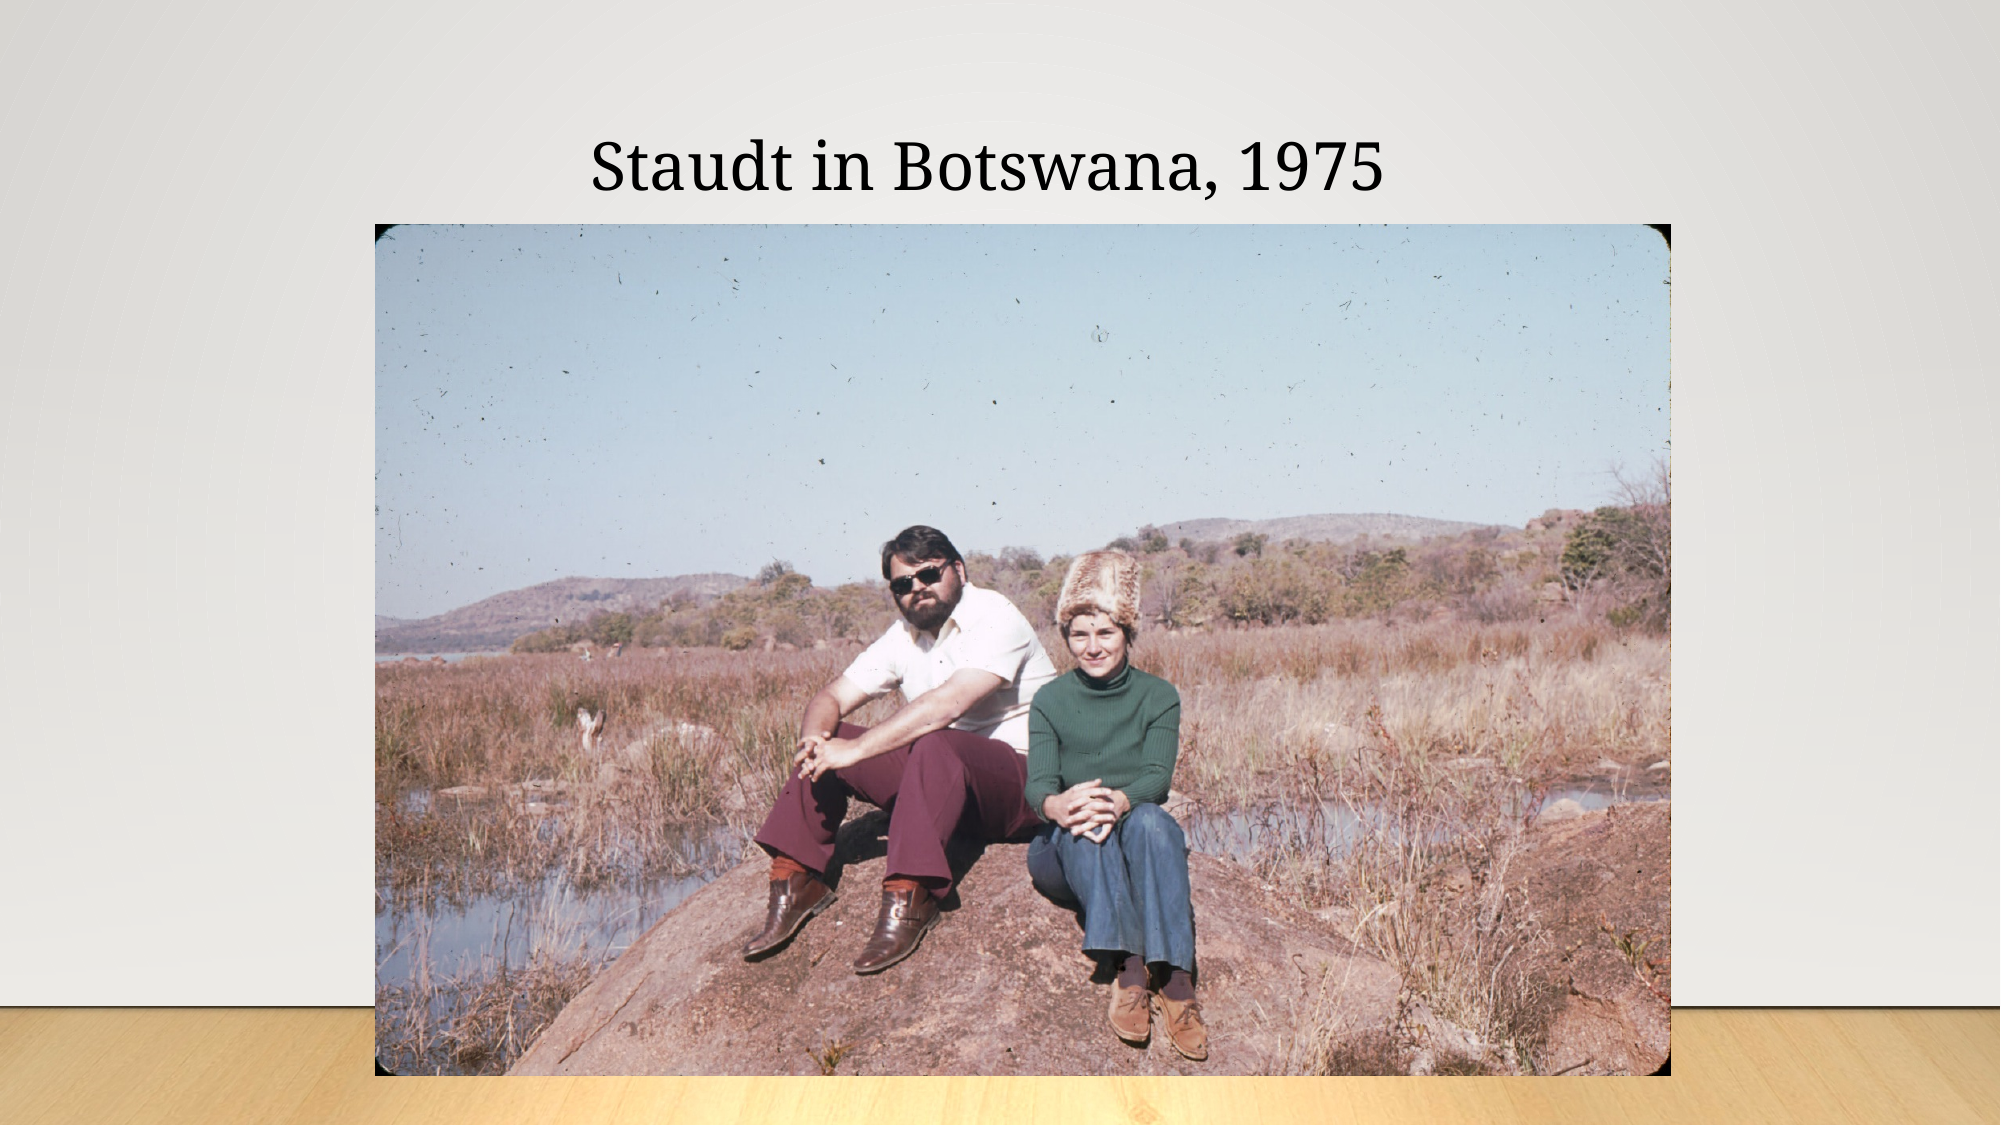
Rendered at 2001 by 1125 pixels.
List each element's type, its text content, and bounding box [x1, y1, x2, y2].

picture [0, 224, 2000, 1125]
title Staudt in Botswana, 1975 [575, 75, 2000, 213]
